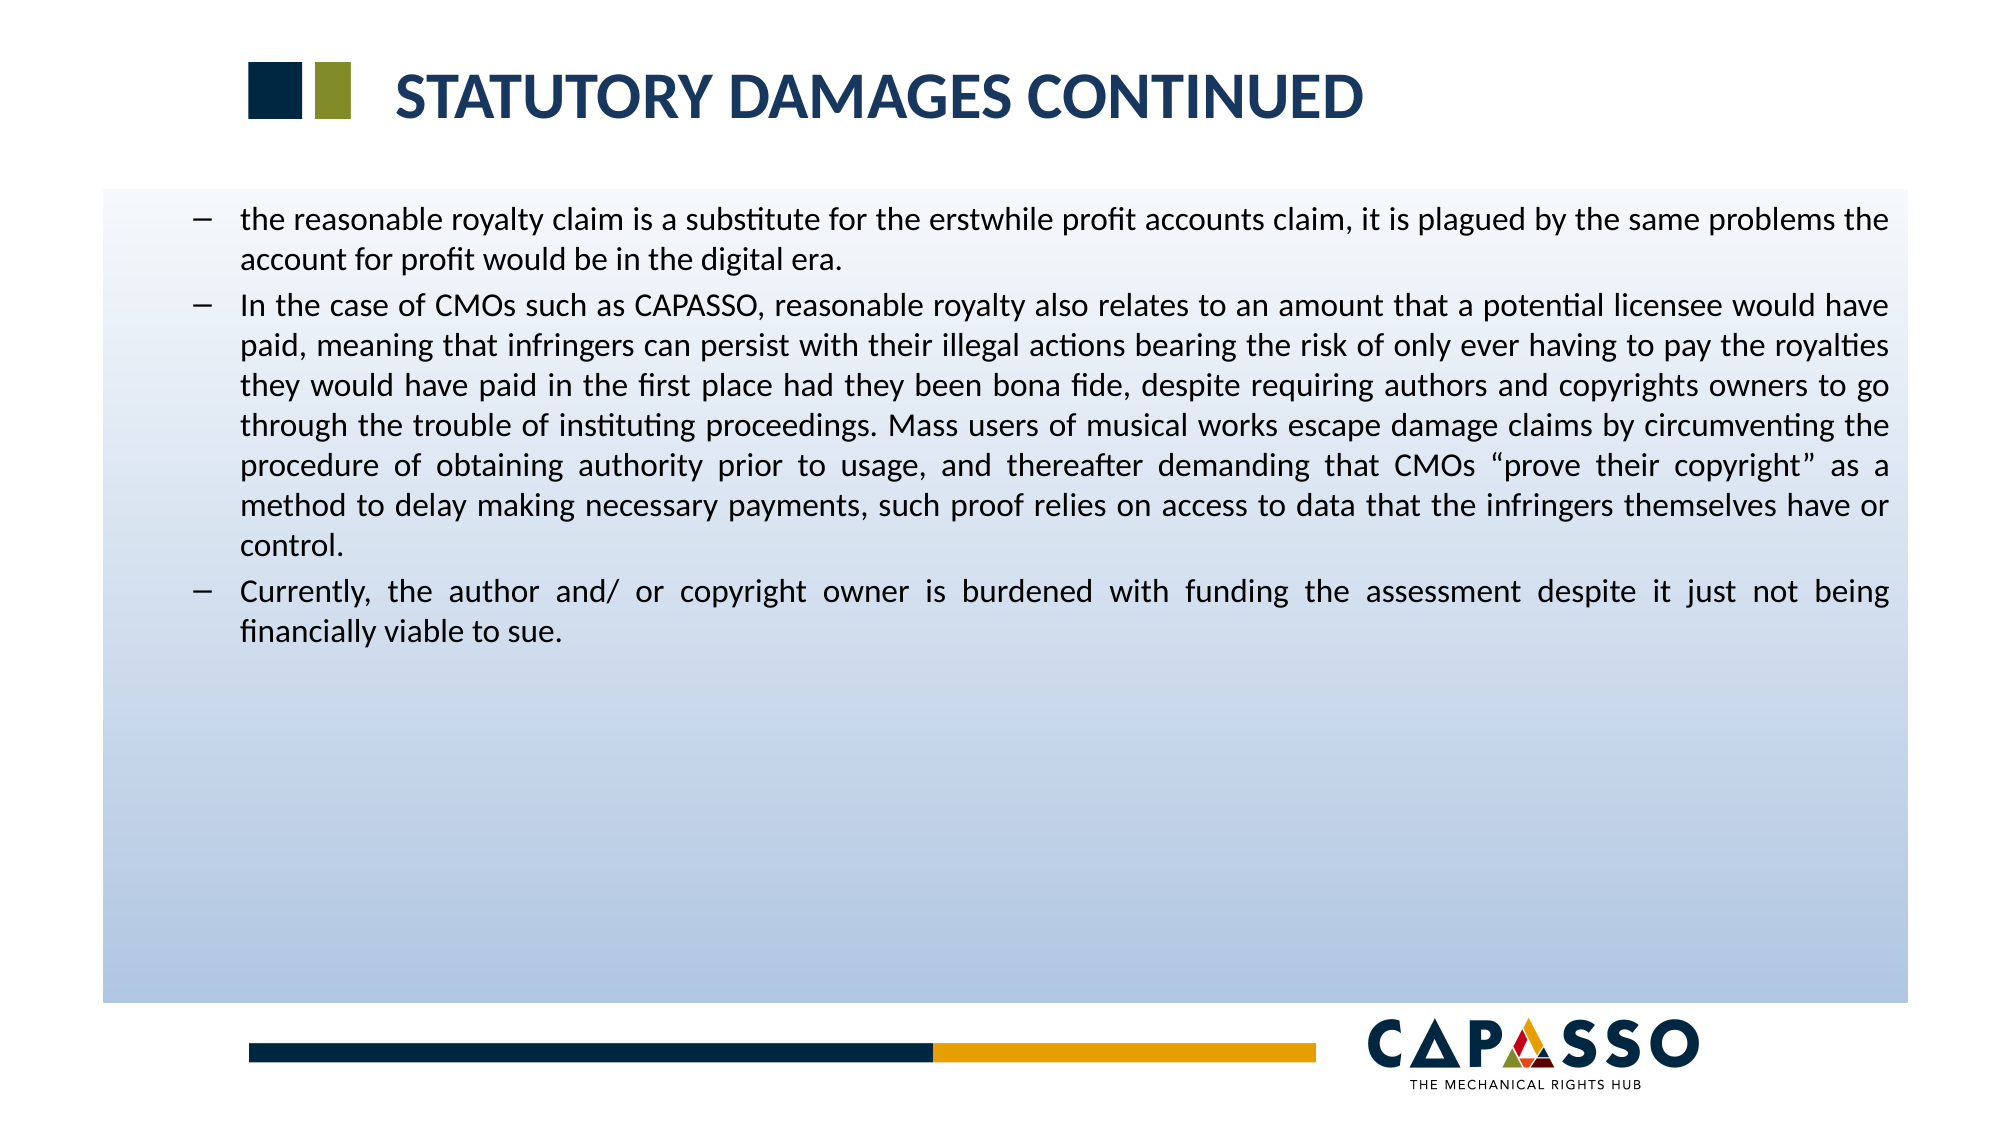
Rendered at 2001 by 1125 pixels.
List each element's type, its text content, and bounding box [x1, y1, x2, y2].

list the reasonable royalty claim is a substitute for the erstwhile profit accounts claim, it is plagued by the same problems the account for profit would be in the digital era. In the case of CMOs such as CAPASSO, reasonable royalty also relates to an amount that a potential licensee would have paid, meaning that infringers can persist with their illegal actions bearing the risk of only ever having to pay the royalties they would have paid in the first place had they been bona fide, despite requiring authors and copyrights owners to go through the trouble of instituting proceedings. Mass users of musical works escape damage claims by circumventing the procedure of obtaining authority prior to usage, and thereafter demanding that CMOs “prove their copyright” as a method to delay making necessary payments, such proof relies on access to data that the infringers themselves have or control. Currently, the author and/ or copyright owner is burdened with funding the assessment despite it just not being financially viable to sue. [103, 189, 1908, 1003]
picture [249, 1006, 1751, 1125]
picture [248, 61, 352, 119]
text_box STATUTORY DAMAGES CONTINUED [380, 69, 1717, 115]
